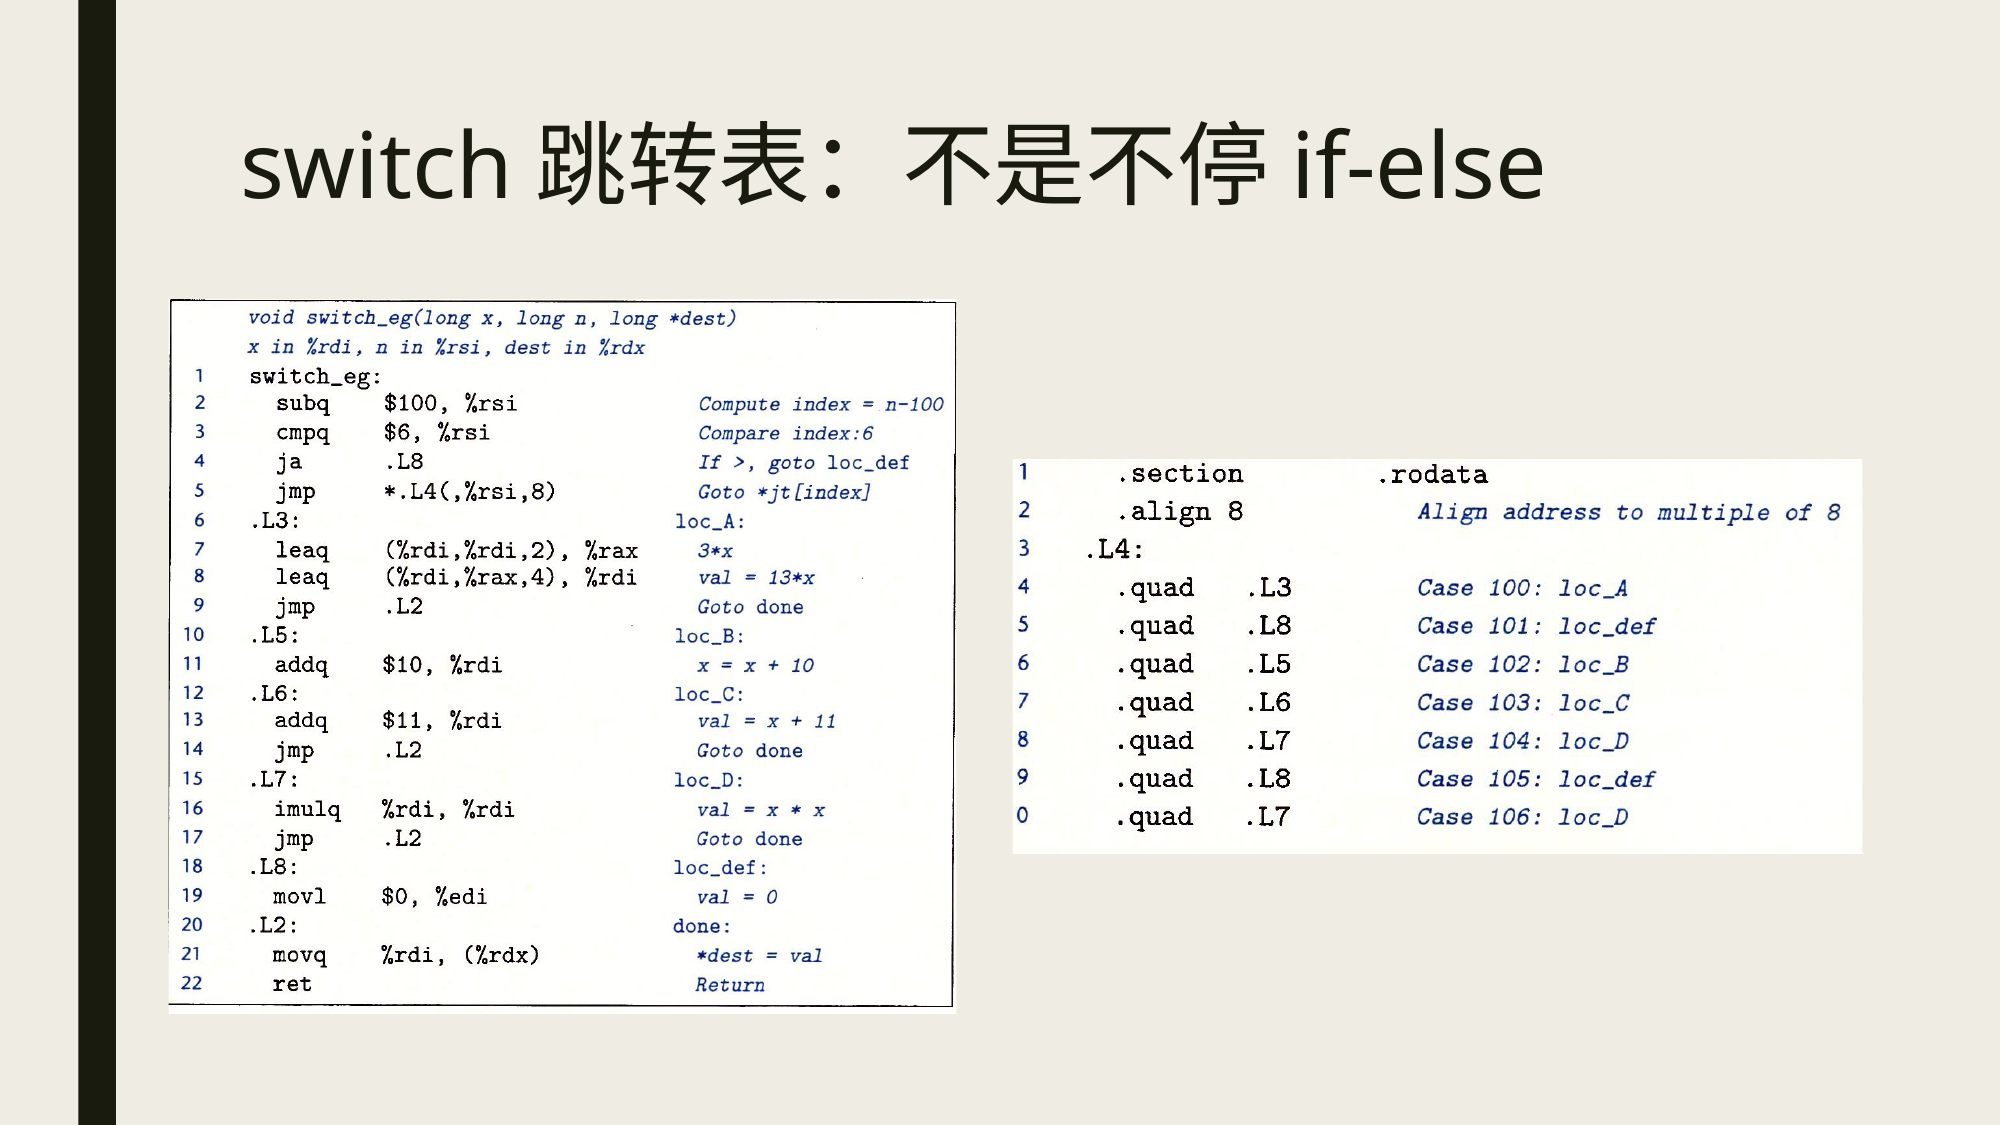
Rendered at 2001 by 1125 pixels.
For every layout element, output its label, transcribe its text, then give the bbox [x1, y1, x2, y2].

title switch跳转表：不是不停if-else [225, 112, 1800, 357]
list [1012, 459, 1863, 854]
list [168, 299, 957, 1014]
